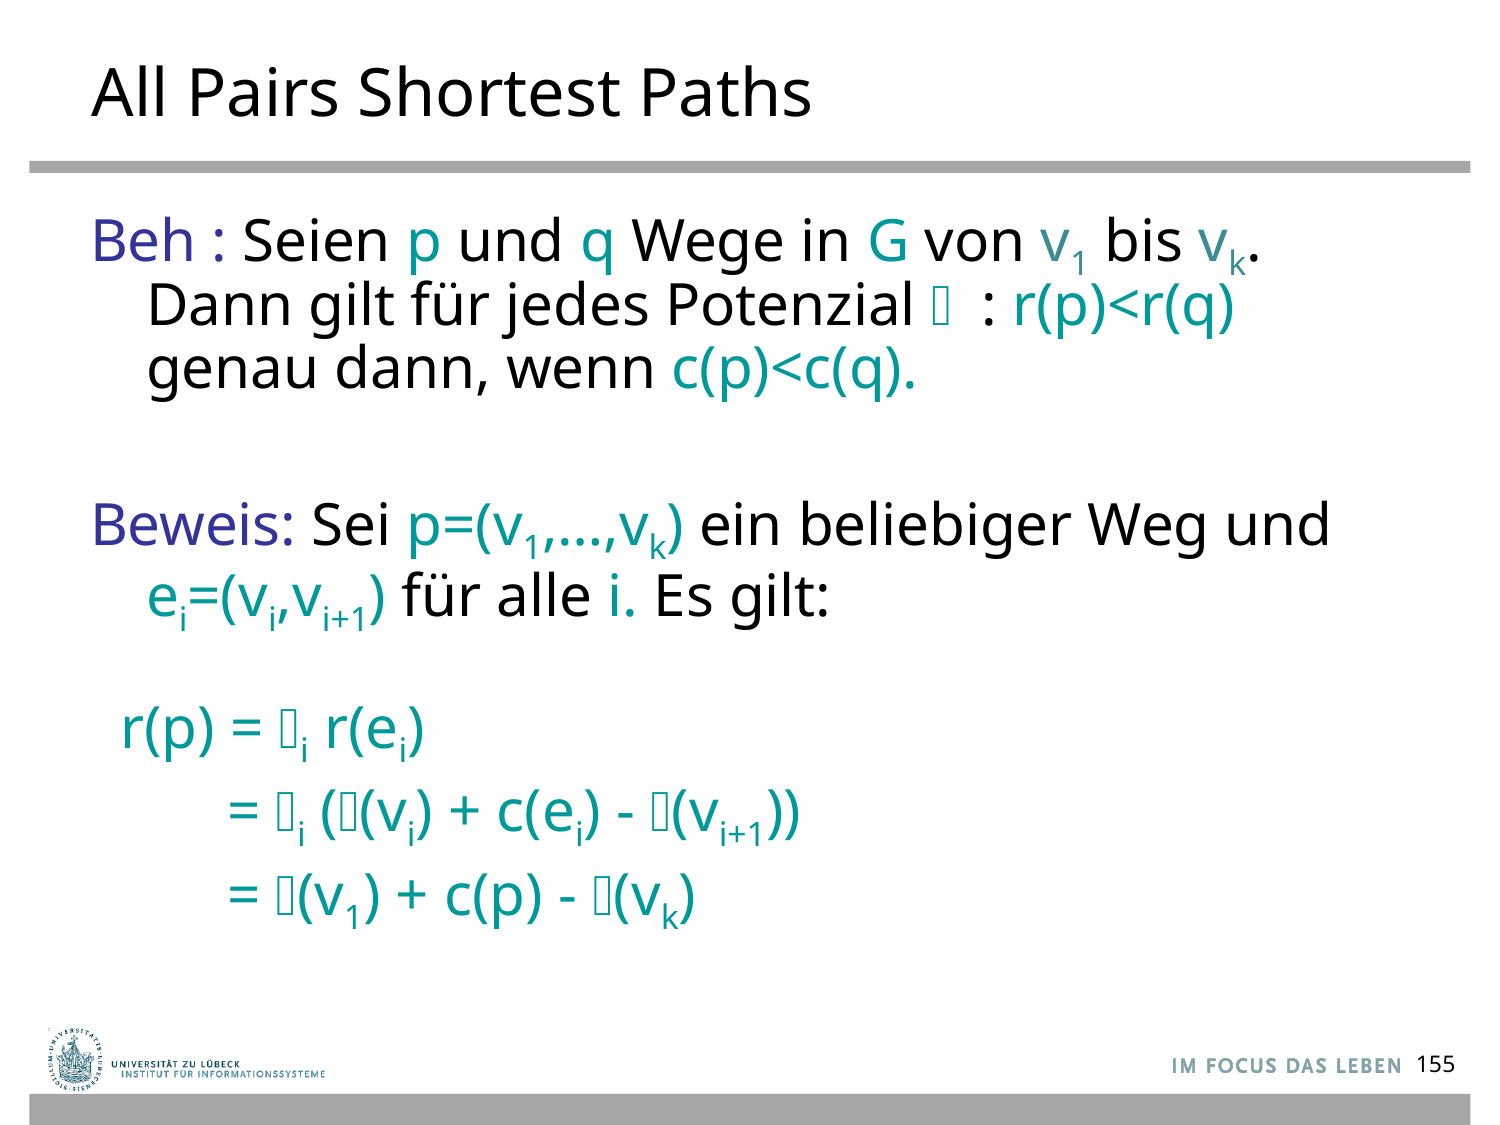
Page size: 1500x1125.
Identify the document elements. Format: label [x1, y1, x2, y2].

title [76, 42, 1427, 126]
slide_number [1305, 1050, 1471, 1083]
list [75, 196, 1425, 1012]
picture [1173, 1058, 1305, 1073]
